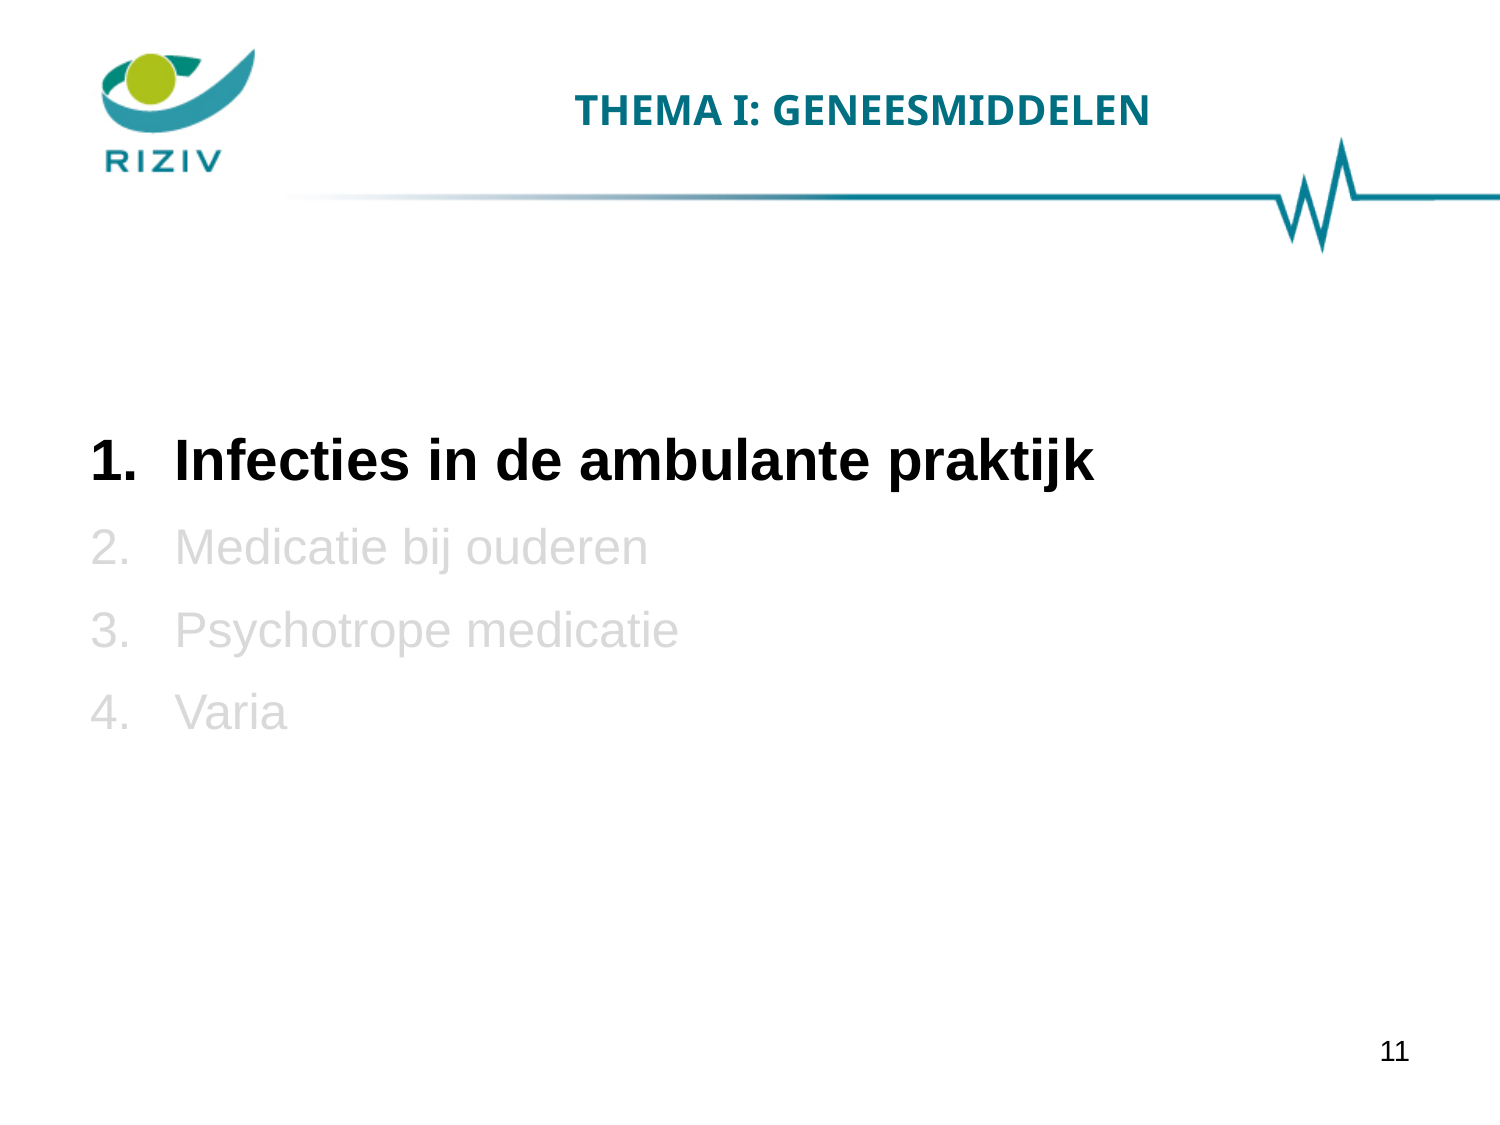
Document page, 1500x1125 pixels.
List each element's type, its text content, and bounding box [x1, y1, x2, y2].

picture [53, 0, 1500, 255]
title THEMA I: GENEESMIDDELEN [301, 45, 1425, 173]
slide_number 11 [1074, 1024, 1425, 1103]
list Infecties in de ambulante praktijk Medicatie bij ouderen Psychotrope medicatie Varia [75, 262, 1425, 1005]
